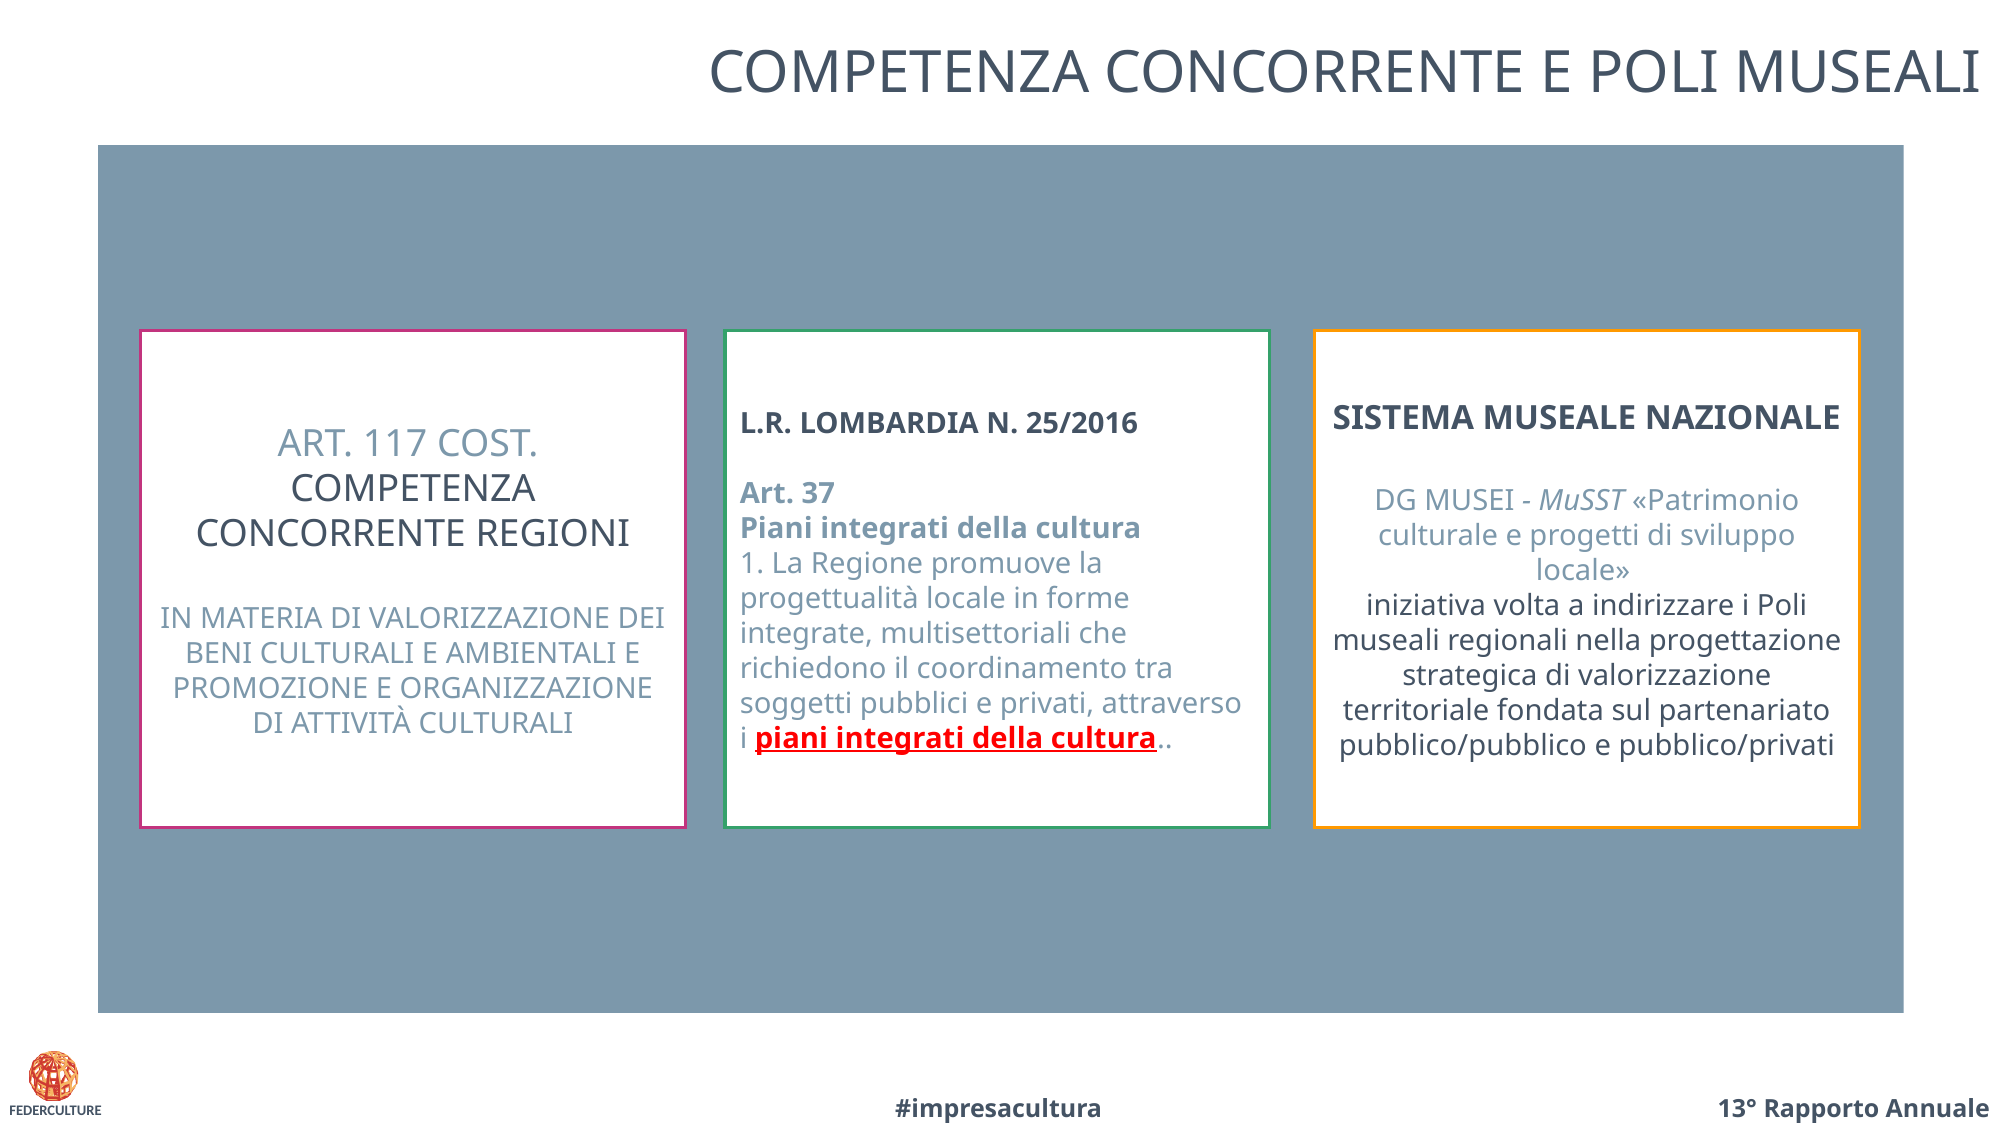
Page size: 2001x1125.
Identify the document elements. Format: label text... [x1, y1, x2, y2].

text_box [97, 144, 1905, 1014]
text_box COMPETENZA CONCORRENTE E POLI MUSEALI [307, 1, 1998, 146]
text_box SISTEMA MUSEALE NAZIONALE DG MUSEI - MuSST «Patrimonio culturale e progetti di sviluppo locale» iniziativa volta a indirizzare i Poli museali regionali nella progettazione strategica di valorizzazione territoriale fondata sul partenariato pubblico/pubblico e pubblico/privati [1314, 330, 1860, 828]
text_box ART. 117 COST. COMPETENZA CONCORRENTE REGIONI IN MATERIA DI VALORIZZAZIONE DEI BENI CULTURALI E AMBIENTALI E PROMOZIONE E ORGANIZZAZIONE DI ATTIVITÀ CULTURALI [140, 330, 686, 828]
text_box L.R. LOMBARDIA N. 25/2016 Art. 37 Piani integrati della cultura 1. La Regione promuove la progettualità locale in forme integrate, multisettoriali che richiedono il coordinamento tra soggetti pubblici e privati, attraverso i piani integrati della cultura.. [724, 330, 1270, 828]
picture [28, 1049, 79, 1103]
